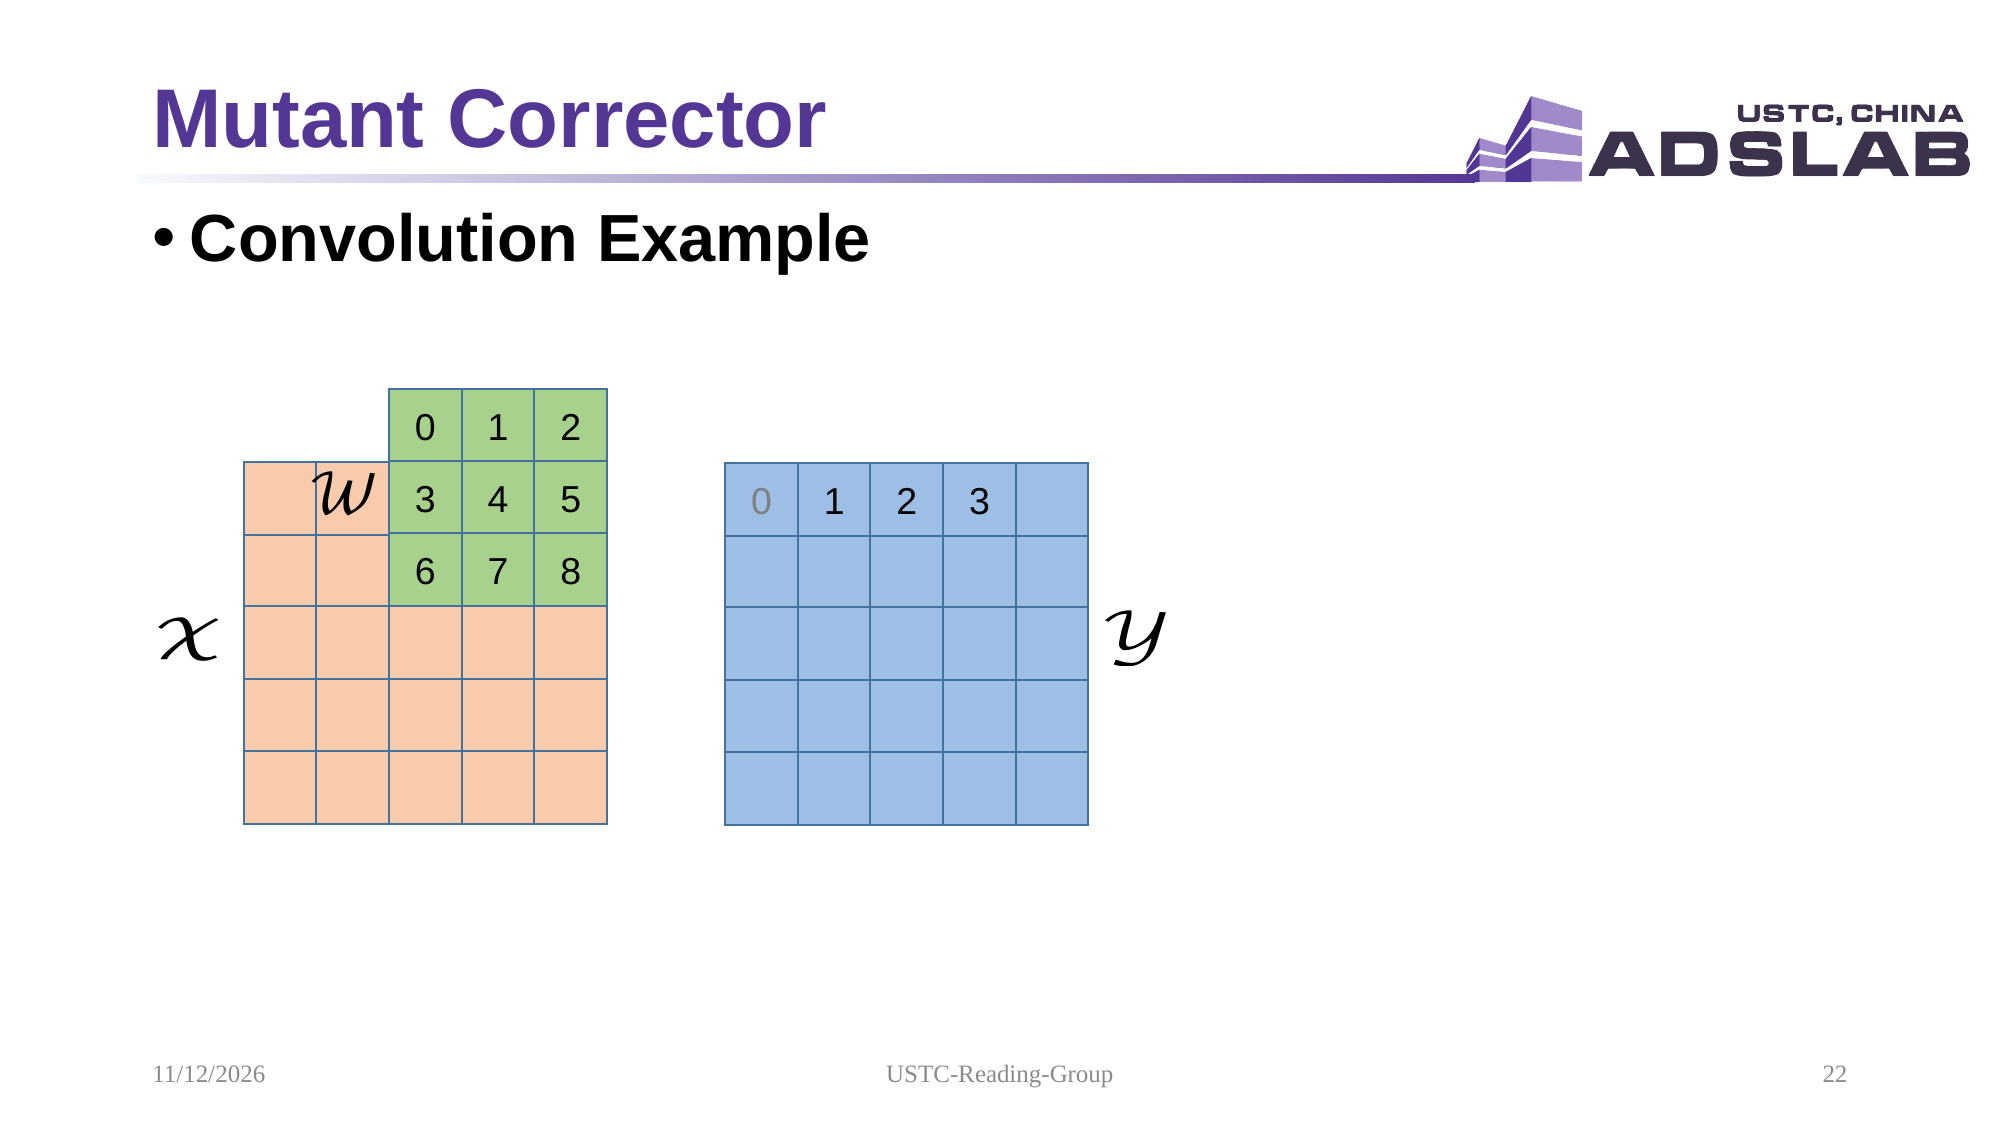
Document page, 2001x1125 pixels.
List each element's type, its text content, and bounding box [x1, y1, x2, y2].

list Convolution Example [137, 196, 1863, 366]
title Mutant Corrector [137, 63, 1863, 177]
picture [1470, 93, 1976, 183]
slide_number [137, 1042, 588, 1103]
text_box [152, 462, 608, 824]
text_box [306, 389, 608, 607]
slide_number 22 [1412, 1042, 1863, 1103]
footer USTC-Reading-Group [662, 1042, 1338, 1103]
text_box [725, 463, 1172, 825]
